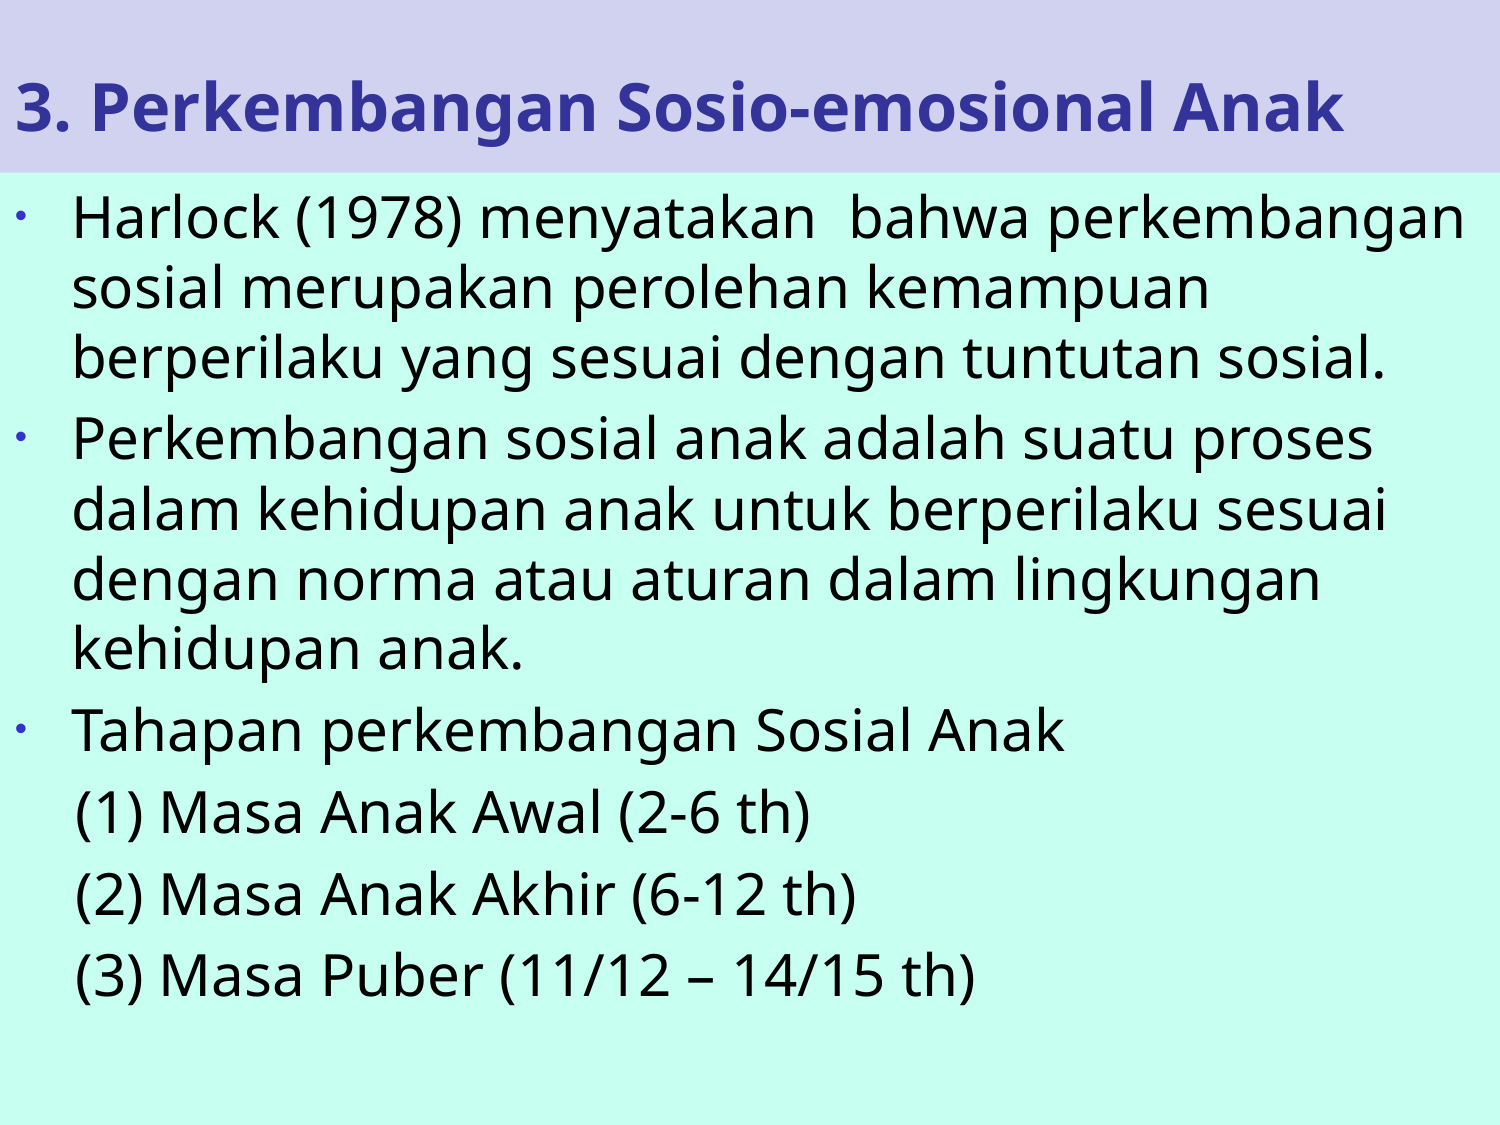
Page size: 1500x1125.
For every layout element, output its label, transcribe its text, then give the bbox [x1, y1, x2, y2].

title 3. Perkembangan Sosio-emosional Anak [0, 0, 1500, 172]
text_box Harlock (1978) menyatakan bahwa perkembangan sosial merupakan perolehan kemampuan berperilaku yang sesuai dengan tuntutan sosial. Perkembangan sosial anak adalah suatu proses dalam kehidupan anak untuk berperilaku sesuai dengan norma atau aturan dalam lingkungan kehidupan anak. Tahapan perkembangan Sosial Anak (1) Masa Anak Awal (2-6 th) (2) Masa Anak Akhir (6-12 th) (3) Masa Puber (11/12 – 14/15 th) [0, 172, 1500, 1125]
